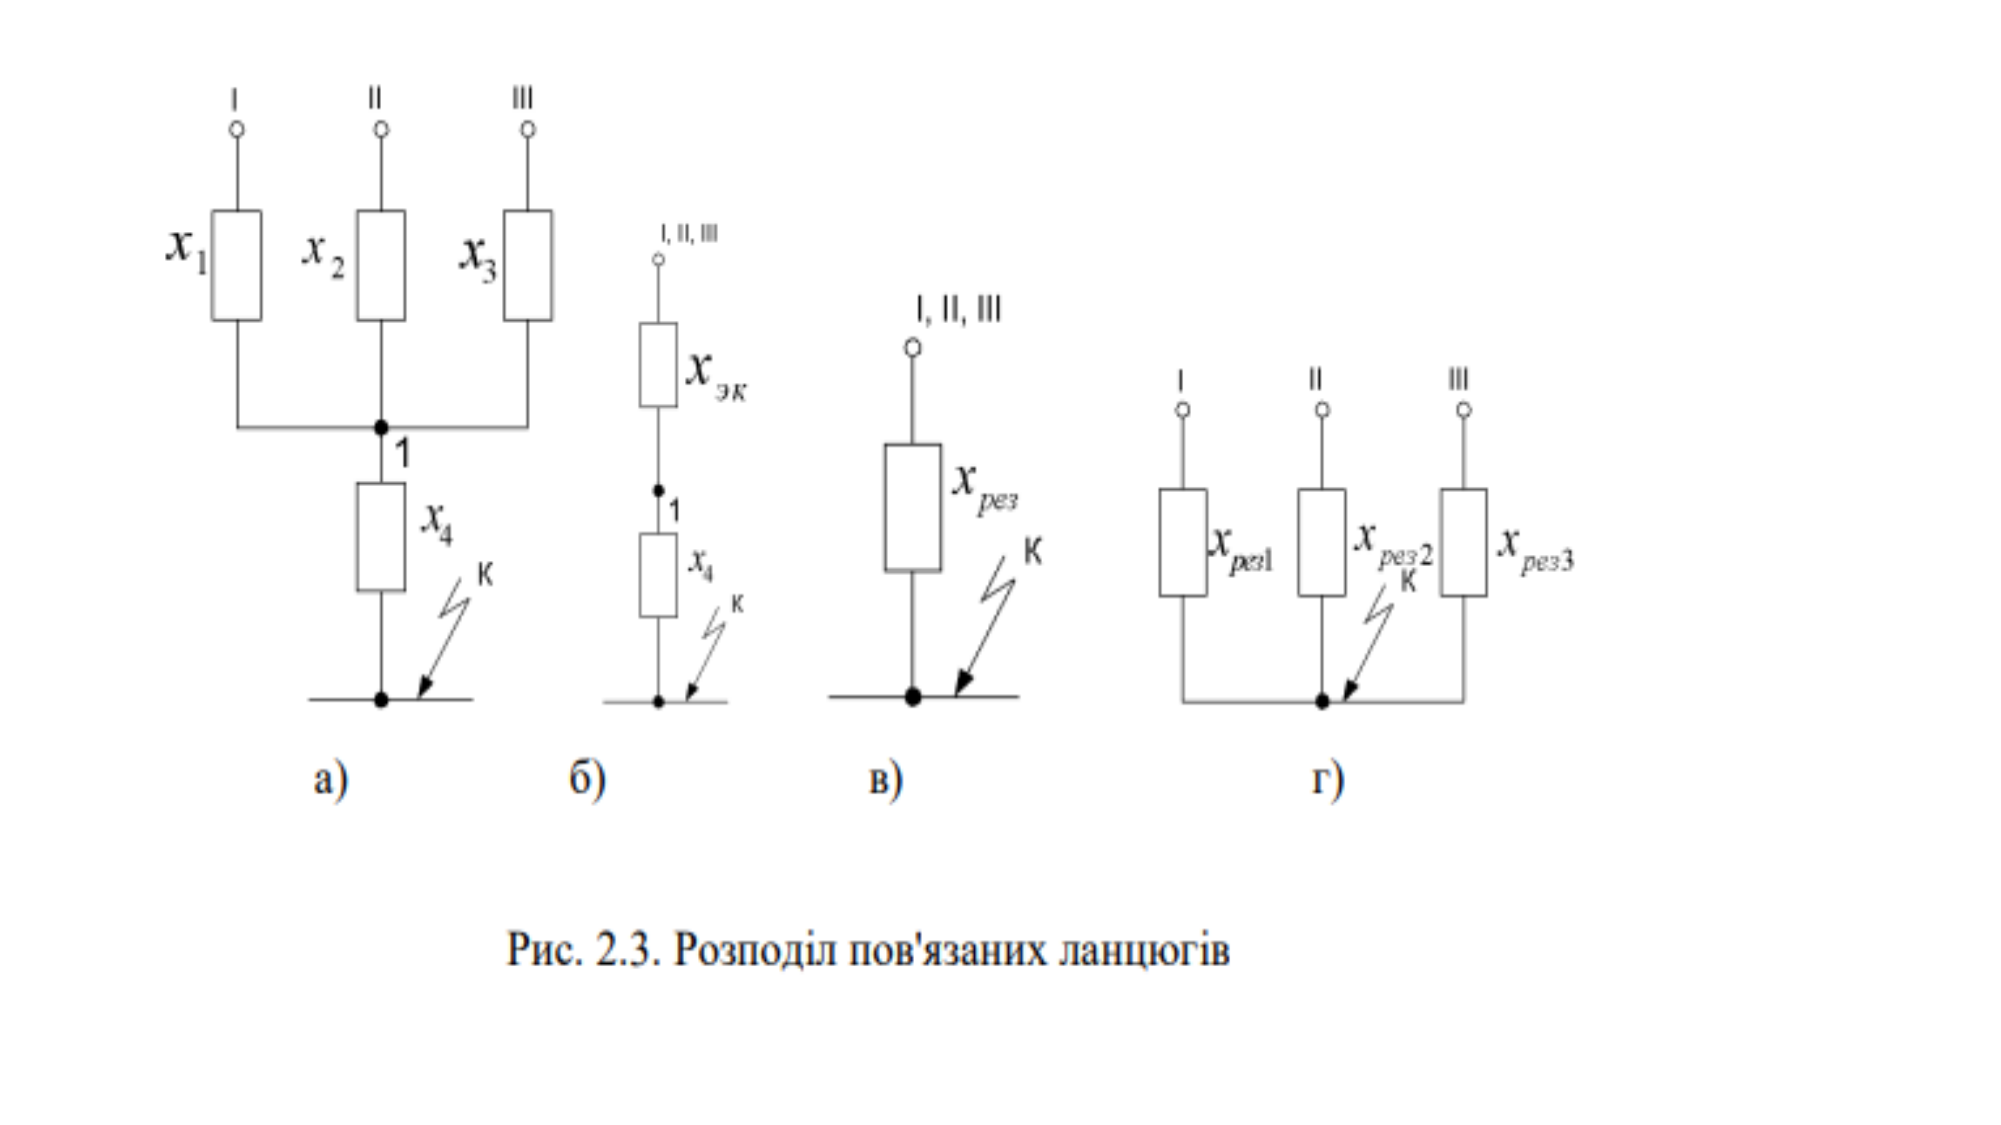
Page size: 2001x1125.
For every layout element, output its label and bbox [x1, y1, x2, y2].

list [87, 33, 1668, 985]
